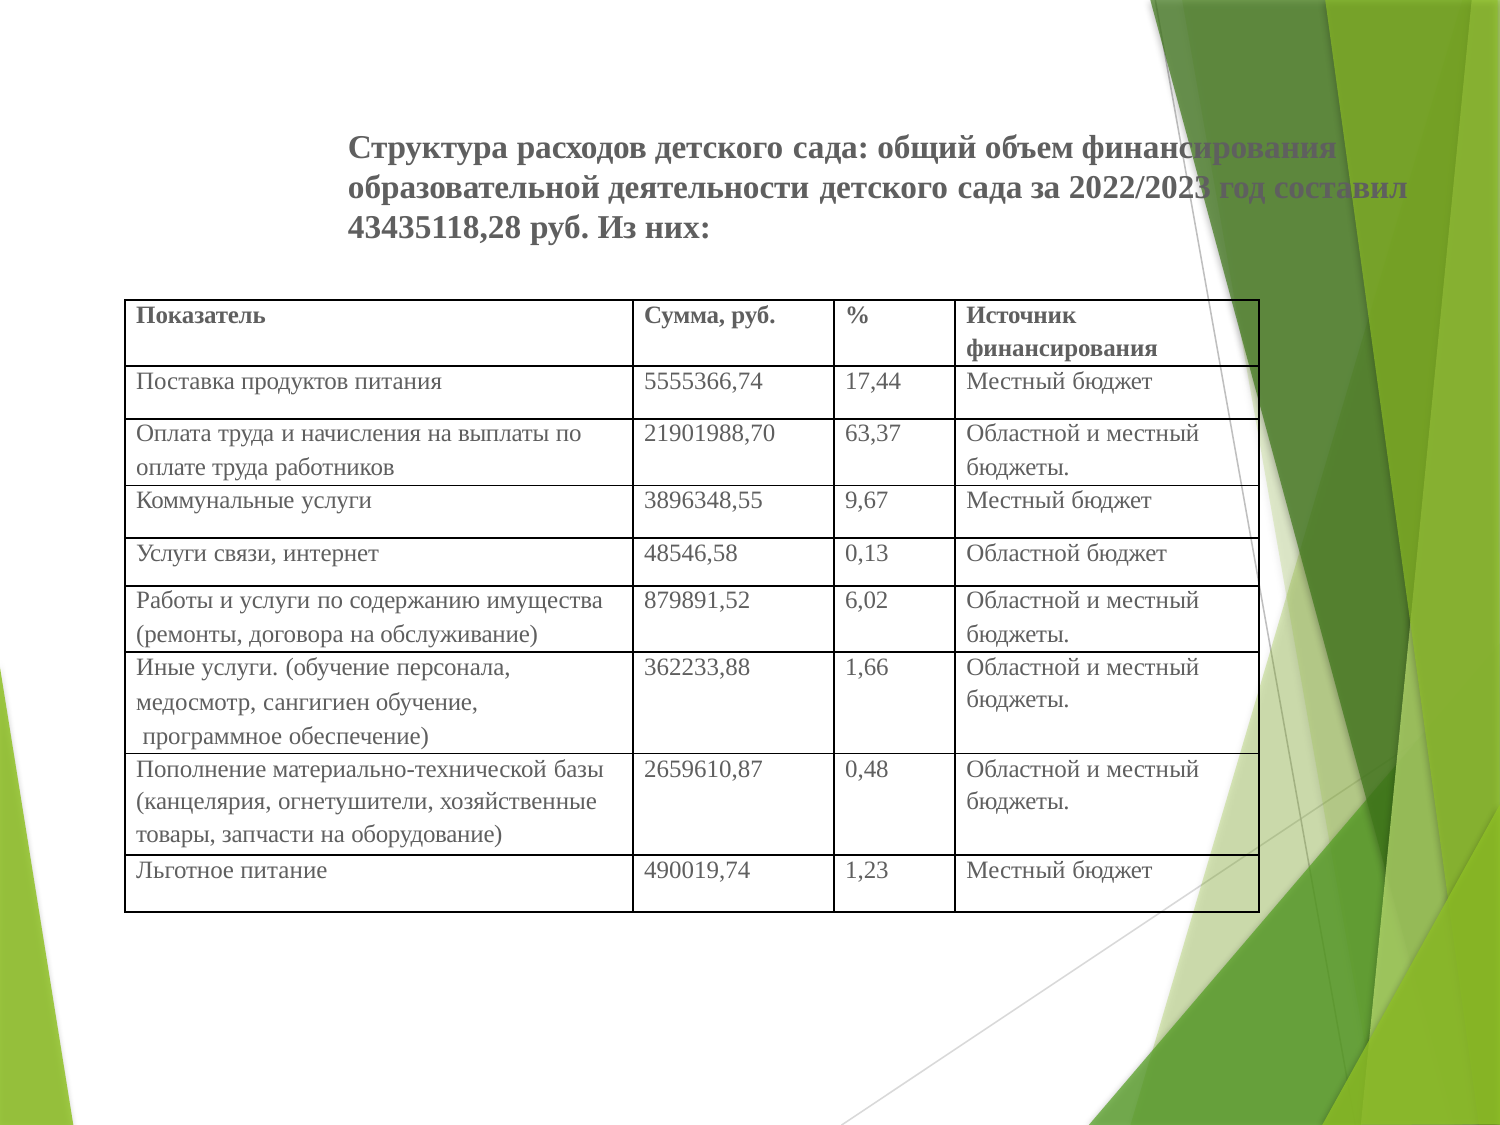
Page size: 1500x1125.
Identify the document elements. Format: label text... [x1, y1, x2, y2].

table_cell Услуги связи, интернет [126, 539, 632, 585]
table_header Показатель [126, 301, 632, 365]
table_cell Местный бюджет [956, 856, 1258, 911]
table_cell 0,13 [835, 539, 954, 585]
table_cell 2659610,87 [634, 754, 833, 854]
table_cell 1,23 [835, 856, 954, 911]
table_cell Льготное питание [126, 856, 632, 911]
table_cell 1,66 [835, 653, 954, 753]
table_cell 6,02 [835, 587, 954, 651]
table_header % [835, 301, 954, 365]
table_cell Областной и местный бюджеты. [956, 653, 1258, 753]
table_cell Областной и местный бюджеты. [956, 420, 1258, 485]
table_cell 21901988,70 [634, 420, 833, 485]
table_cell Коммунальные услуги [126, 486, 632, 537]
table_header Источник финансирования [956, 301, 1258, 365]
table_cell 48546,58 [634, 539, 833, 585]
table_cell 879891,52 [634, 587, 833, 651]
table_cell Местный бюджет [956, 486, 1258, 537]
text_box Структура расходов детского сада: общий объем финансирования образовательной деятельности детского сада за 2022/2023 год составил 43435118,28 руб. Из них: [345, 123, 1420, 246]
table_cell Местный бюджет [956, 367, 1258, 418]
table_cell 362233,88 [634, 653, 833, 753]
table_cell 5555366,74 [634, 367, 833, 418]
table_cell Областной бюджет [956, 539, 1258, 585]
table_header Сумма, руб. [634, 301, 833, 365]
table_cell 490019,74 [634, 856, 833, 911]
table_cell 63,37 [835, 420, 954, 485]
table_cell Оплата труда и начисления на выплаты по оплате труда работников [126, 420, 632, 485]
table_cell 0,48 [835, 754, 954, 854]
table_cell Областной и местный бюджеты. [956, 754, 1258, 854]
table_cell 17,44 [835, 367, 954, 418]
table_cell 9,67 [835, 486, 954, 537]
table_cell 3896348,55 [634, 486, 833, 537]
table_cell Пополнение материально-технической базы (канцелярия, огнетушители, хозяйственные товары, запчасти на оборудование) [126, 754, 632, 854]
table_cell Областной и местный бюджеты. [956, 587, 1258, 651]
table_cell Поставка продуктов питания [126, 367, 632, 418]
table_cell Работы и услуги по содержанию имущества (ремонты, договора на обслуживание) [126, 587, 632, 651]
table_cell Иные услуги. (обучение персонала, медосмотр, сангигиен обучение, программное обеспечение) [126, 653, 632, 753]
